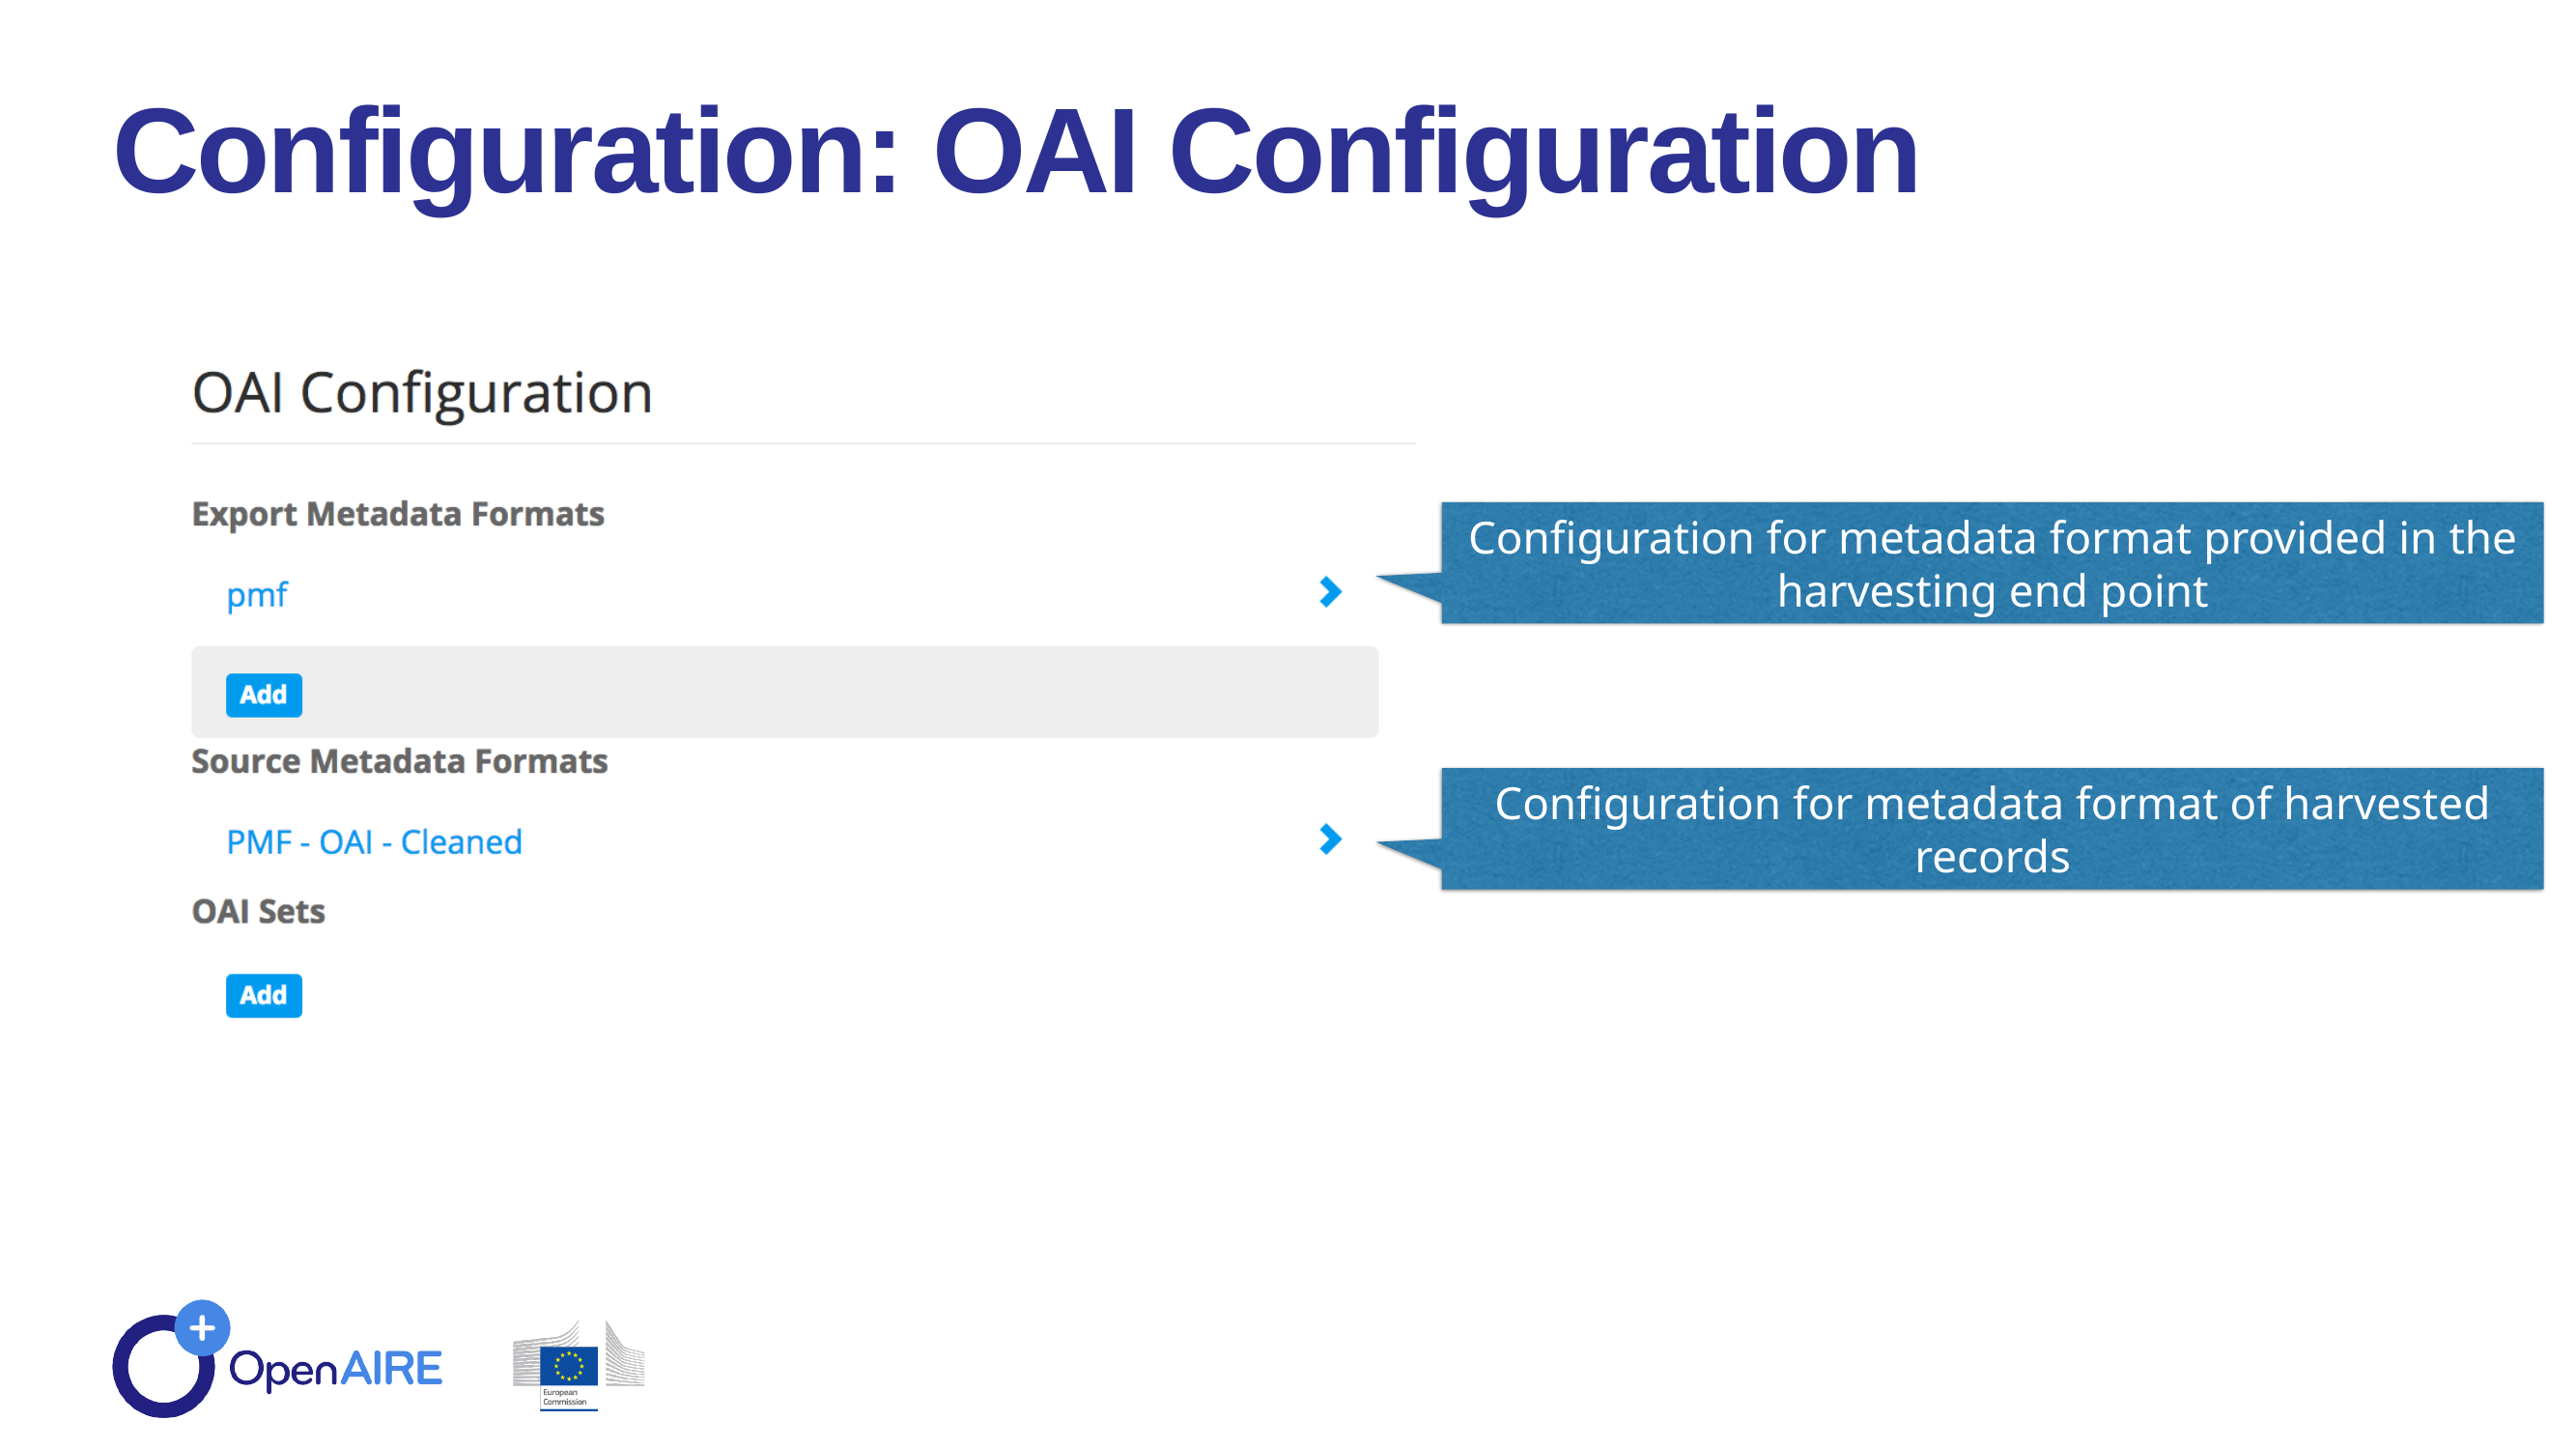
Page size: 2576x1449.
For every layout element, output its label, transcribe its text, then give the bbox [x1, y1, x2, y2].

text_box Configuration for metadata format of harvested records [1421, 768, 2544, 890]
picture [166, 336, 1416, 1090]
list Configuration: OAI Configuration [112, 53, 2257, 236]
picture [112, 1299, 442, 1418]
text_box Configuration for metadata format provided in the harvesting end point [1421, 501, 2544, 624]
